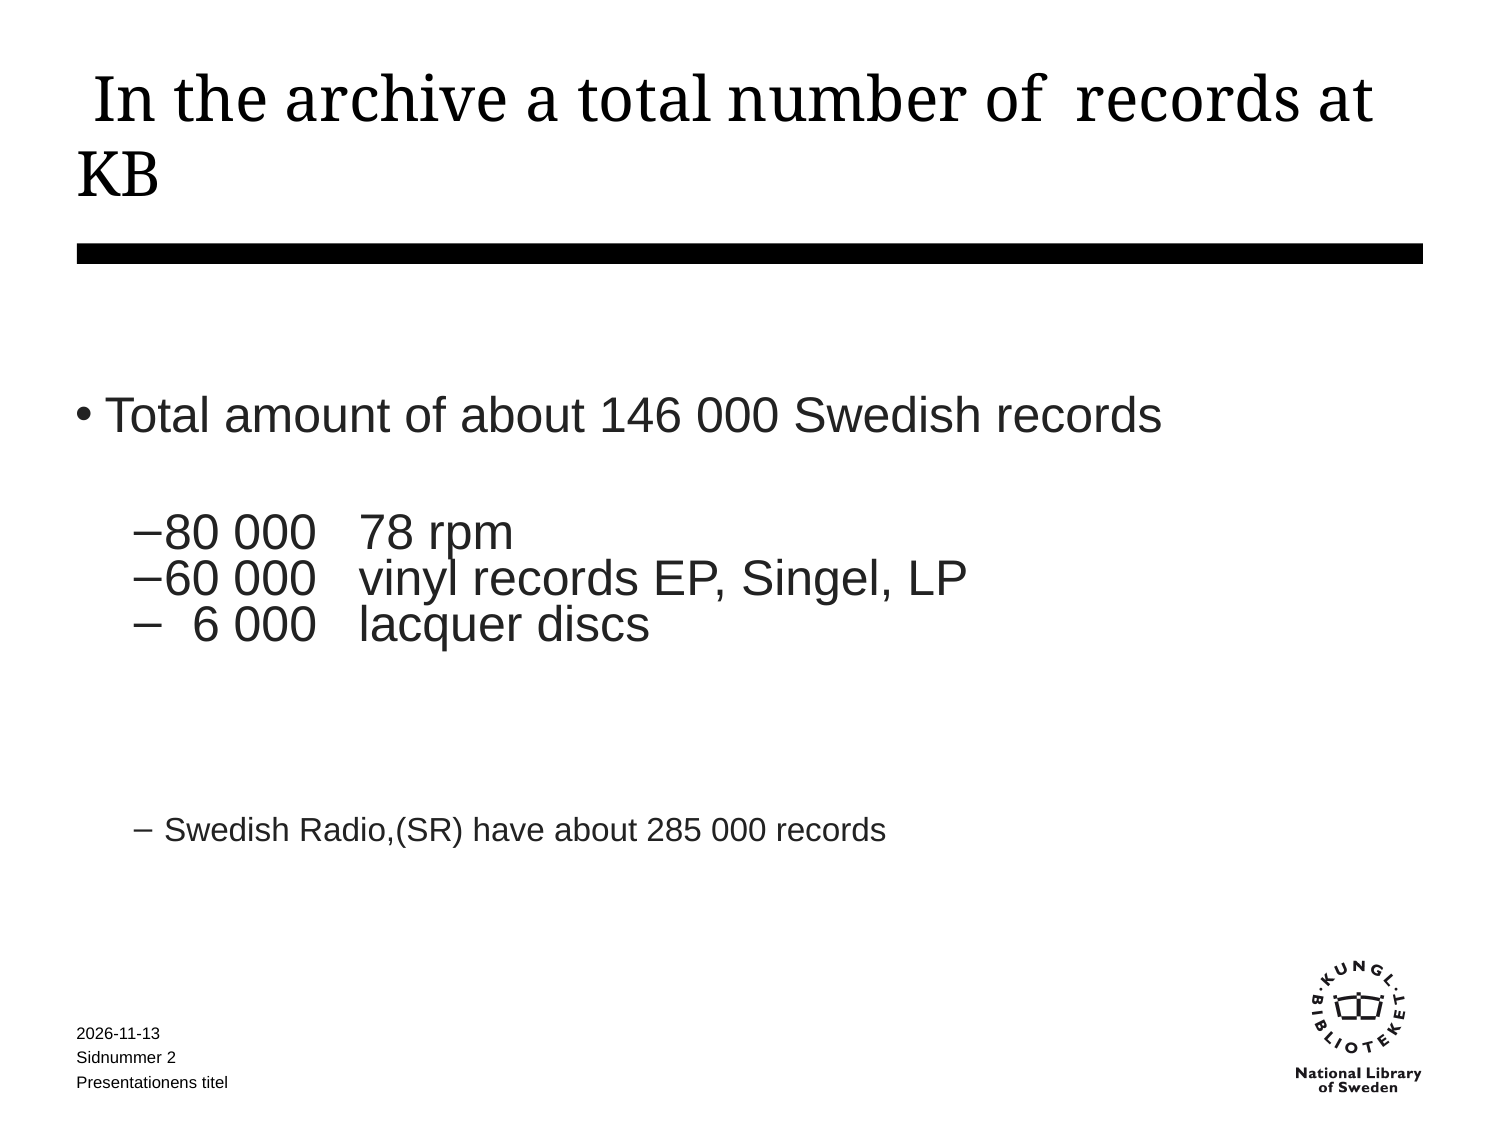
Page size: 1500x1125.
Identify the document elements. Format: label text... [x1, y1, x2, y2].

slide_number Sidnummer 2 [76, 1045, 431, 1070]
title In the archive a total number of records at KB [76, 129, 1412, 209]
footer Presentationens titel [76, 1070, 431, 1094]
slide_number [76, 1021, 431, 1045]
picture [1293, 959, 1424, 1094]
list Total amount of about 146 000 Swedish records 80 000 78 rpm 60 000 vinyl records EP, Singel, LP 6 000 lacquer discs Swedish Radio,(SR) have about 285 000 records [75, 397, 1274, 883]
